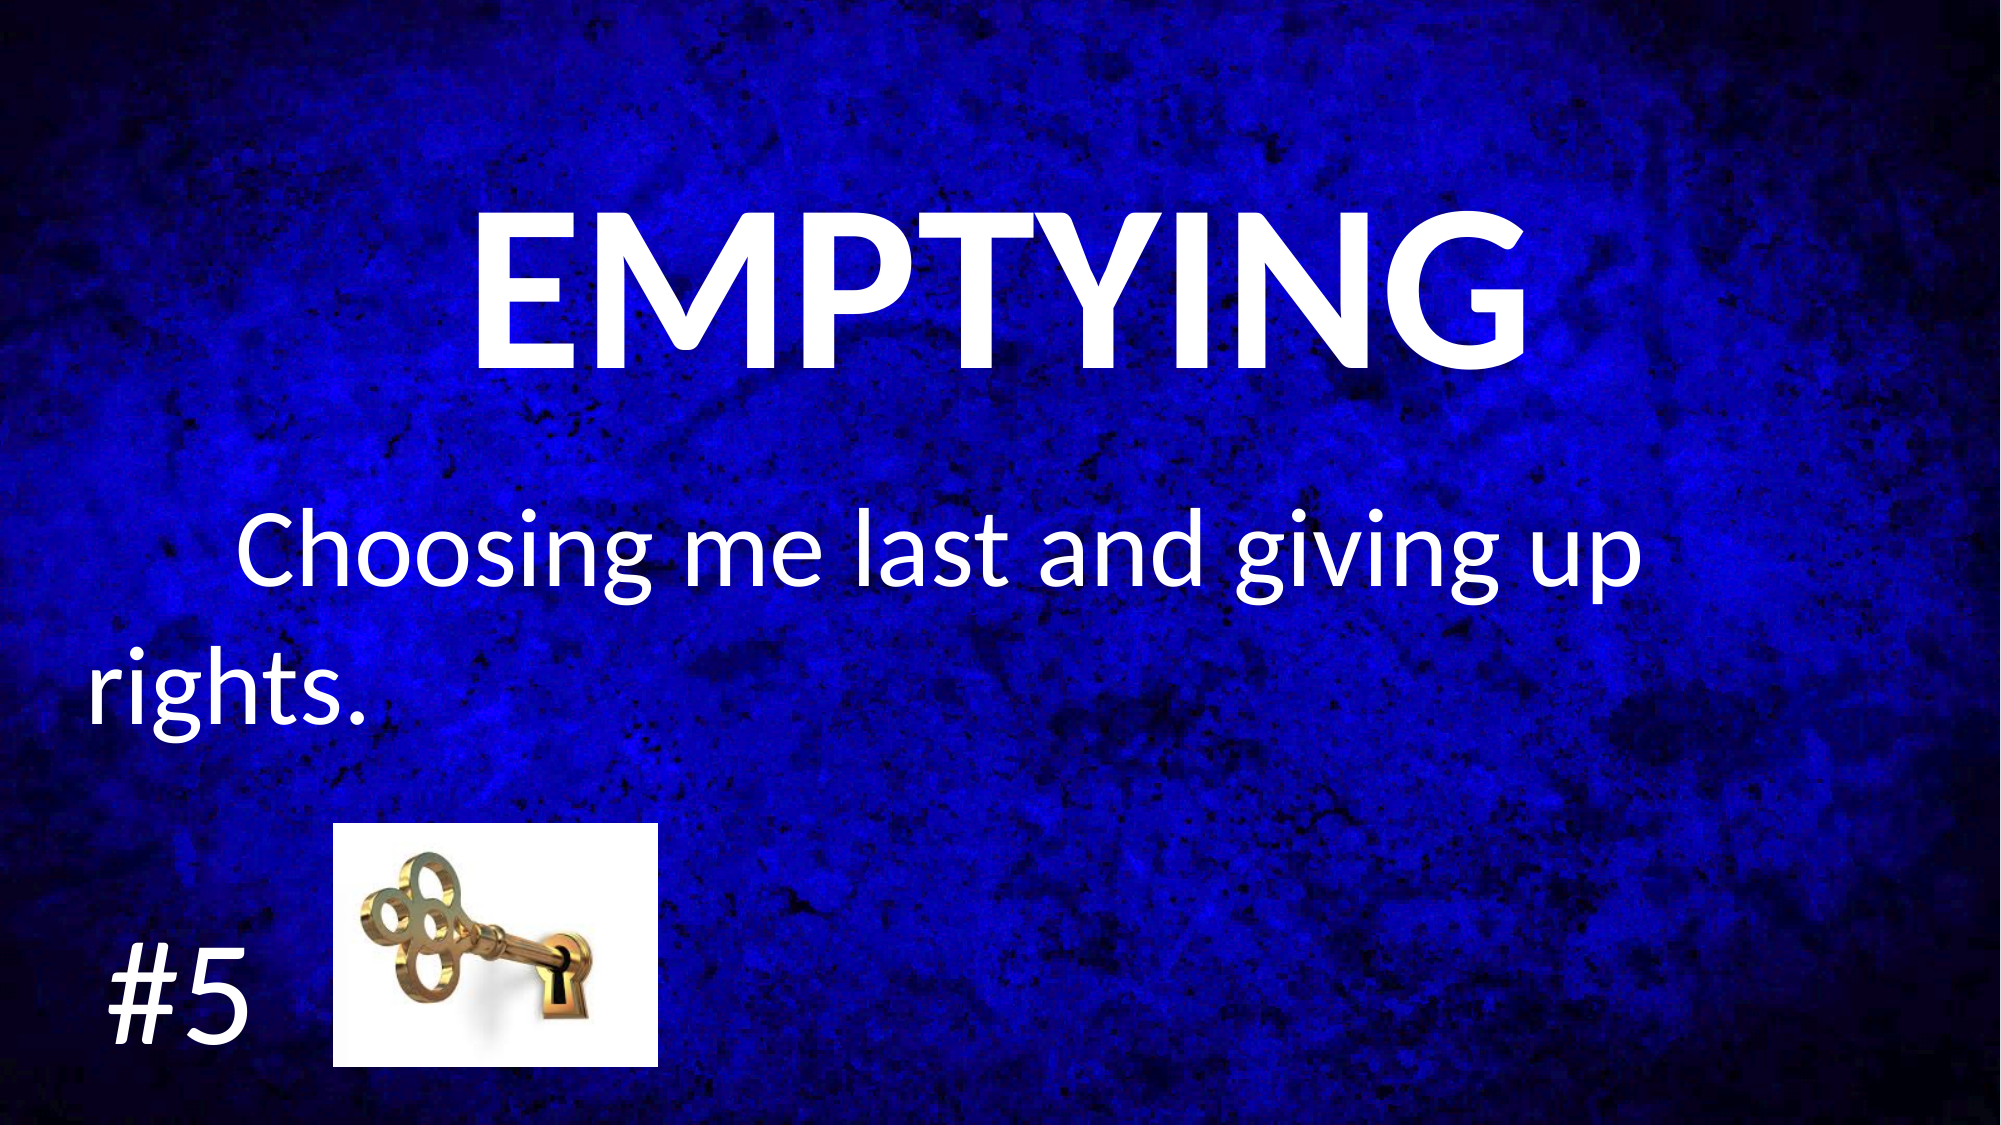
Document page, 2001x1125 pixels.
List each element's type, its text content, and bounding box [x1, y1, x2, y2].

text_box #5 [90, 886, 334, 1082]
text_box EMPTYING Choosing me last and giving up rights. [70, 121, 1929, 755]
picture [0, 0, 2001, 1125]
